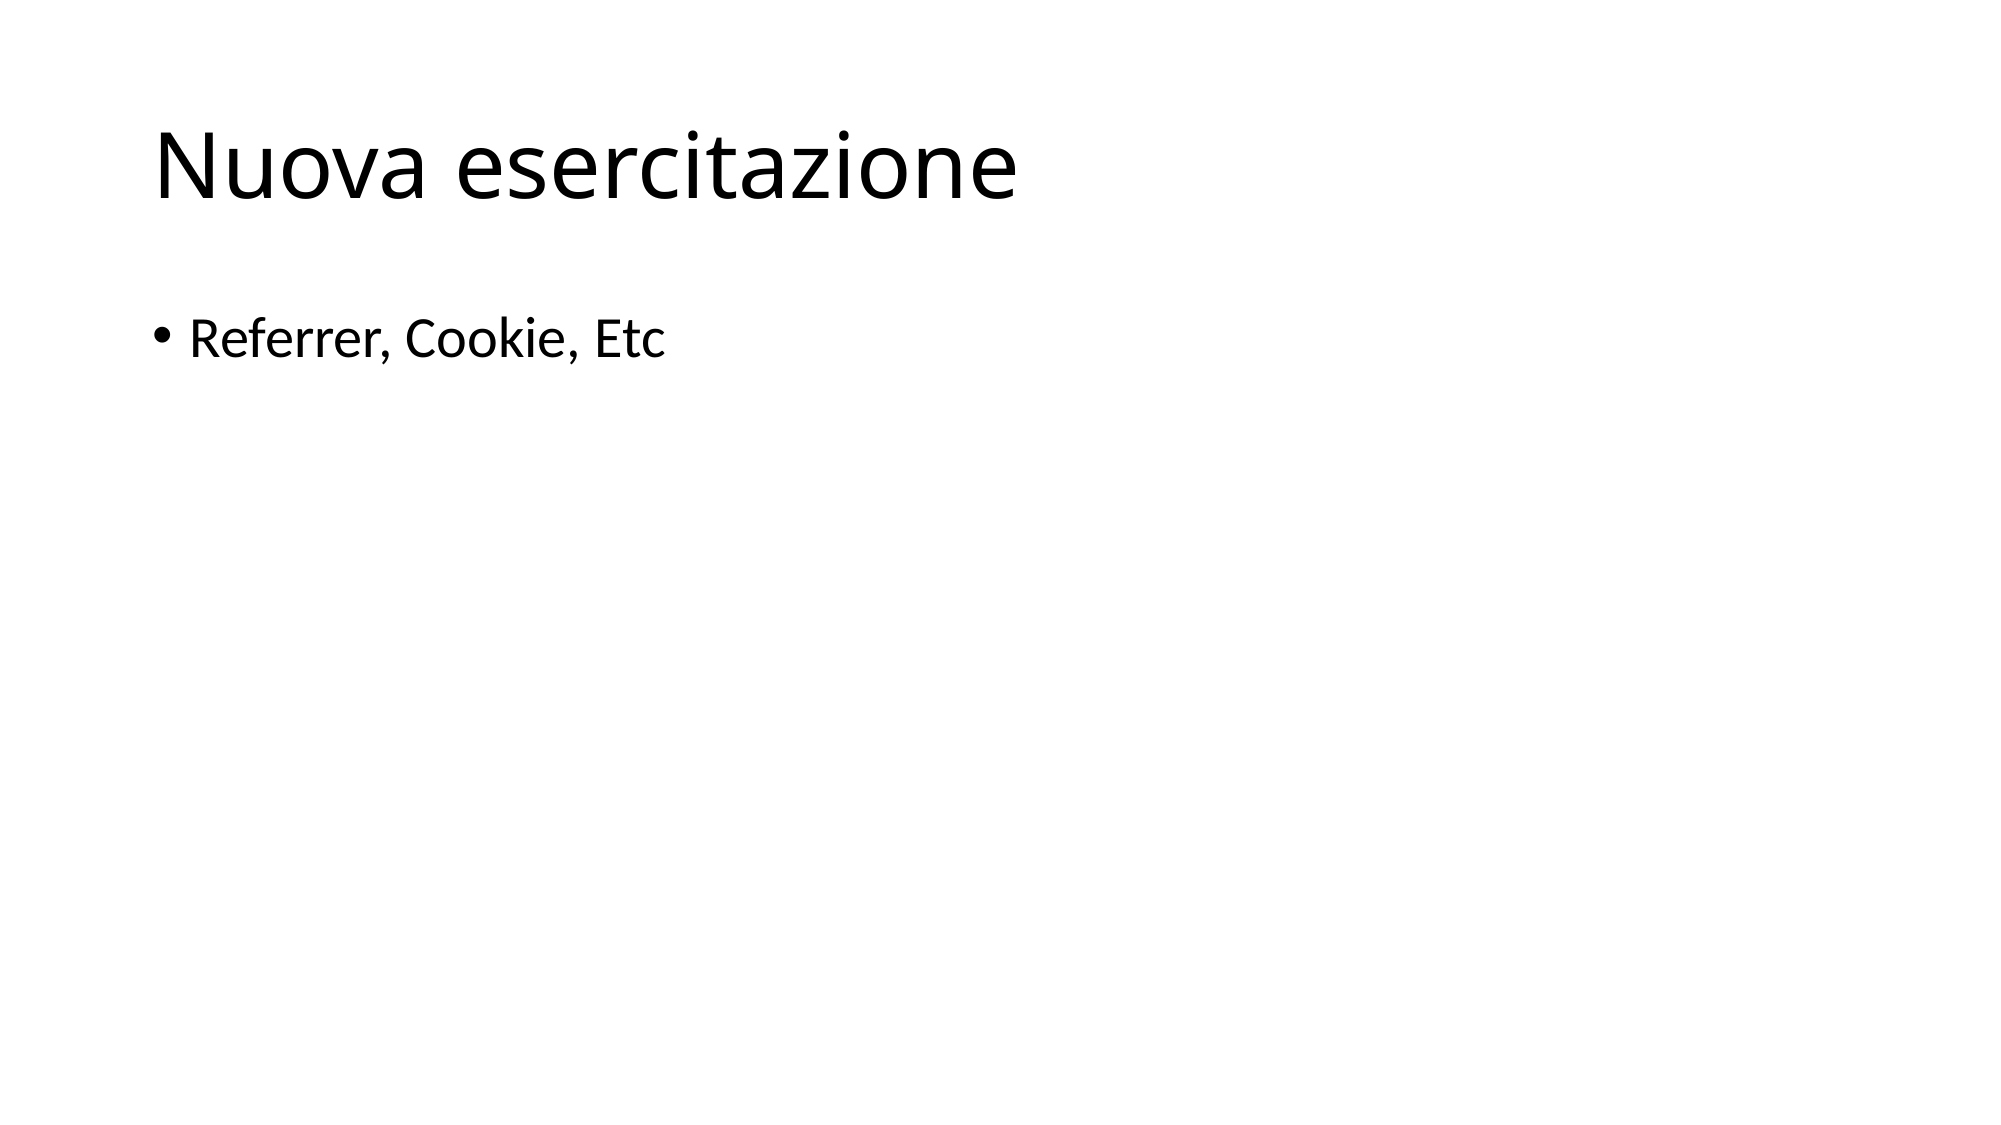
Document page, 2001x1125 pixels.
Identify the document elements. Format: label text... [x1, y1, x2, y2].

list Referrer, Cookie, Etc [137, 299, 1863, 1014]
title Nuova esercitazione [137, 59, 1863, 278]
